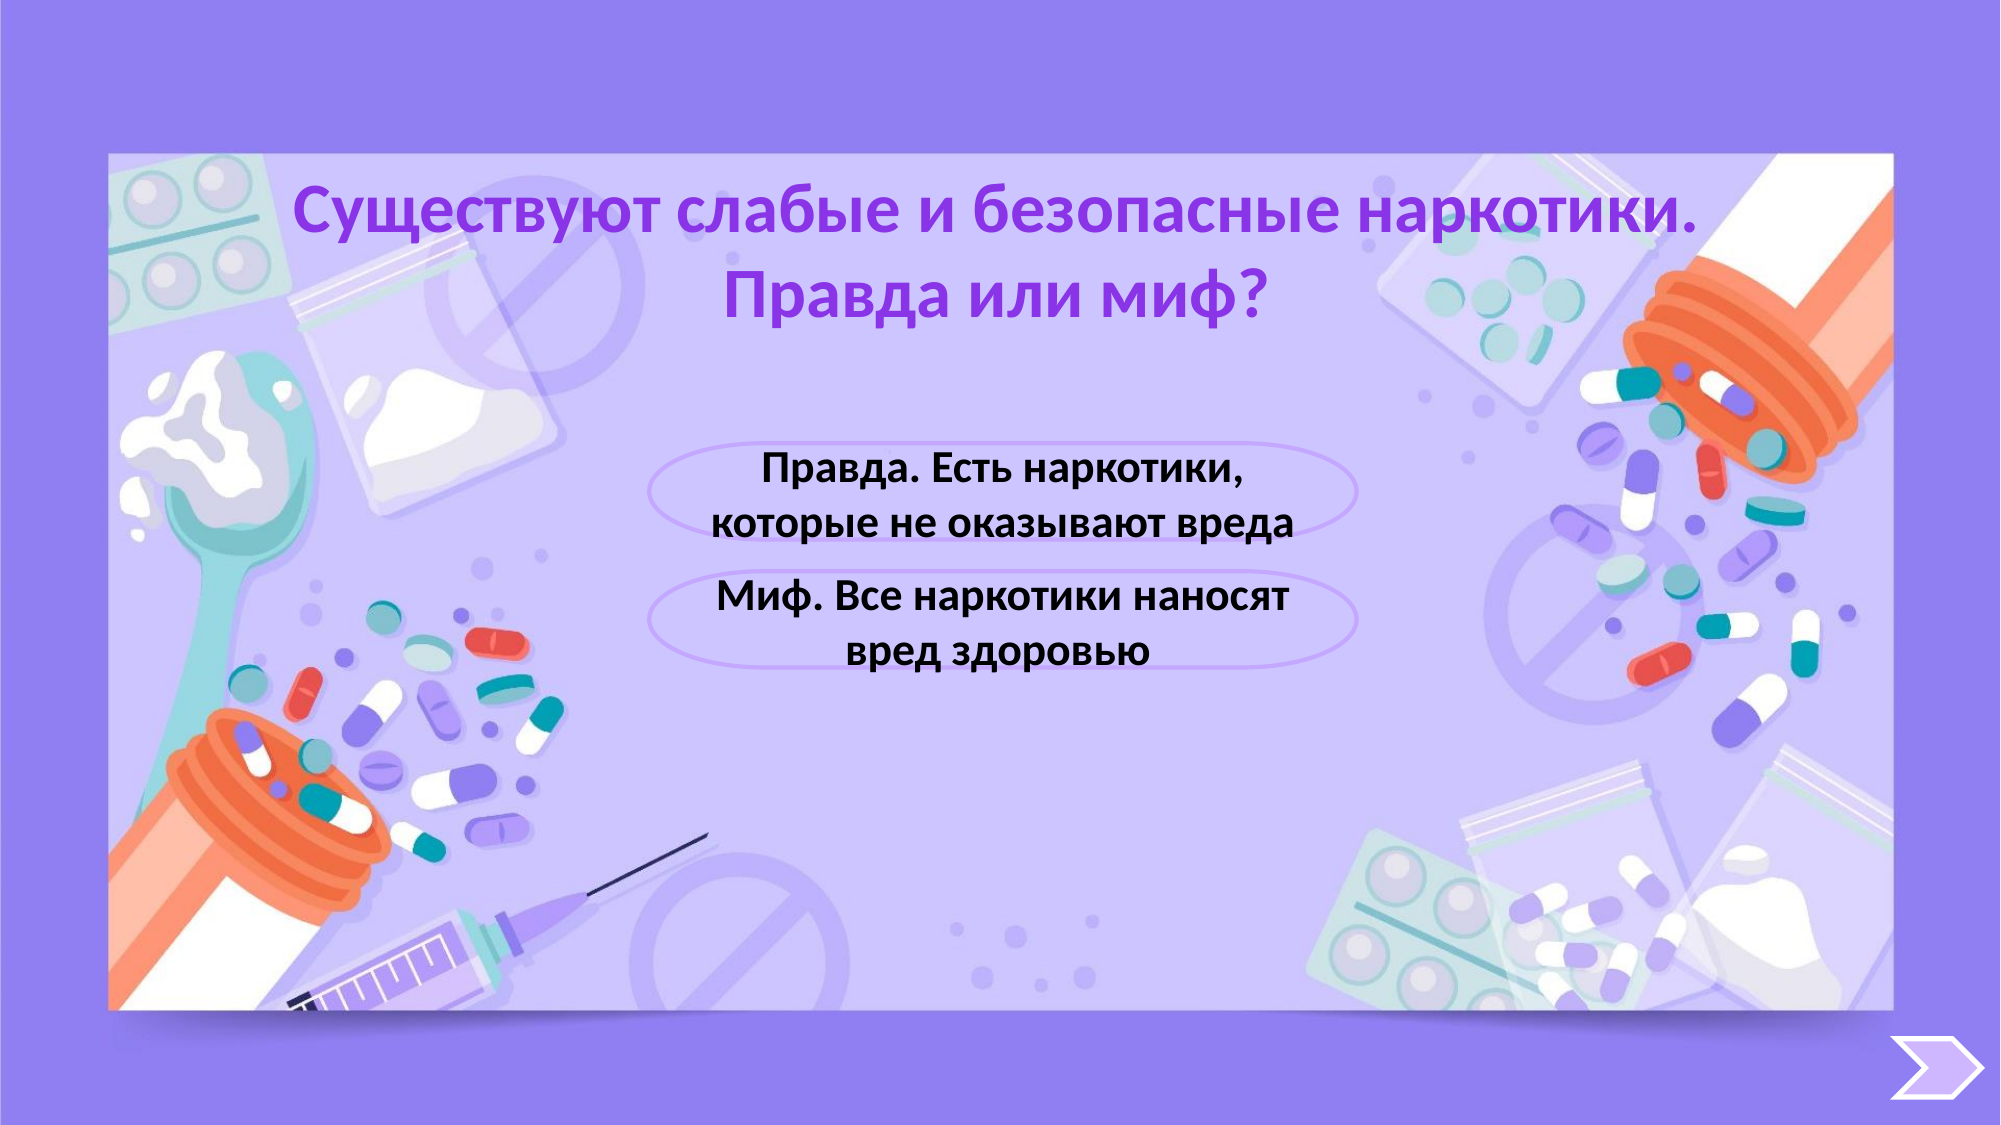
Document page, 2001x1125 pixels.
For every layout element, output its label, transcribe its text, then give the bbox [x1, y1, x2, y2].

picture [0, 0, 2001, 1125]
text_box Миф. Все наркотики наносят вред здоровью [648, 570, 1358, 669]
text_box [1893, 1037, 1983, 1098]
text_box Существуют слабые и безопасные наркотики. Правда или миф? [261, 154, 1733, 339]
text_box Правда. Есть наркотики, которые не оказывают вреда [648, 442, 1358, 541]
